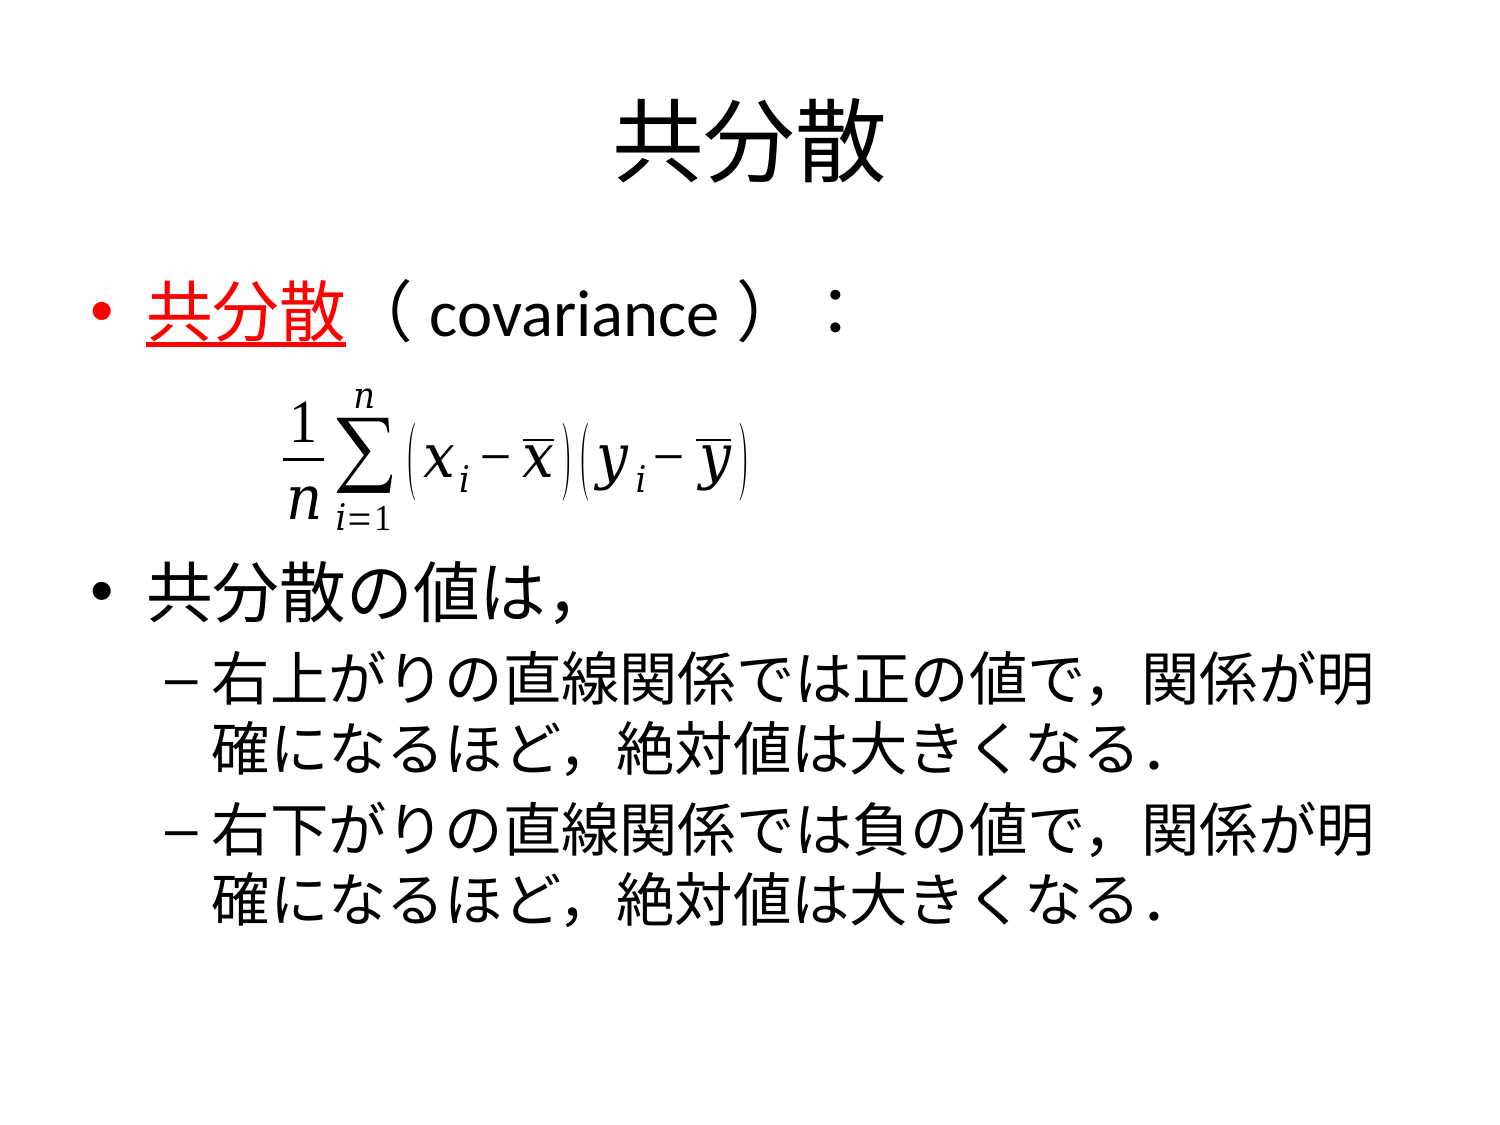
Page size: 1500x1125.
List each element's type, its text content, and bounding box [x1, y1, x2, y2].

title 共分散 [75, 45, 1425, 233]
list 共分散（covariance）： 共分散の値は， 右上がりの直線関係では正の値で，関係が明確になるほど，絶対値は大きくなる． 右下がりの直線関係では負の値で，関係が明確になるほど，絶対値は大きくなる． [75, 262, 1425, 1005]
